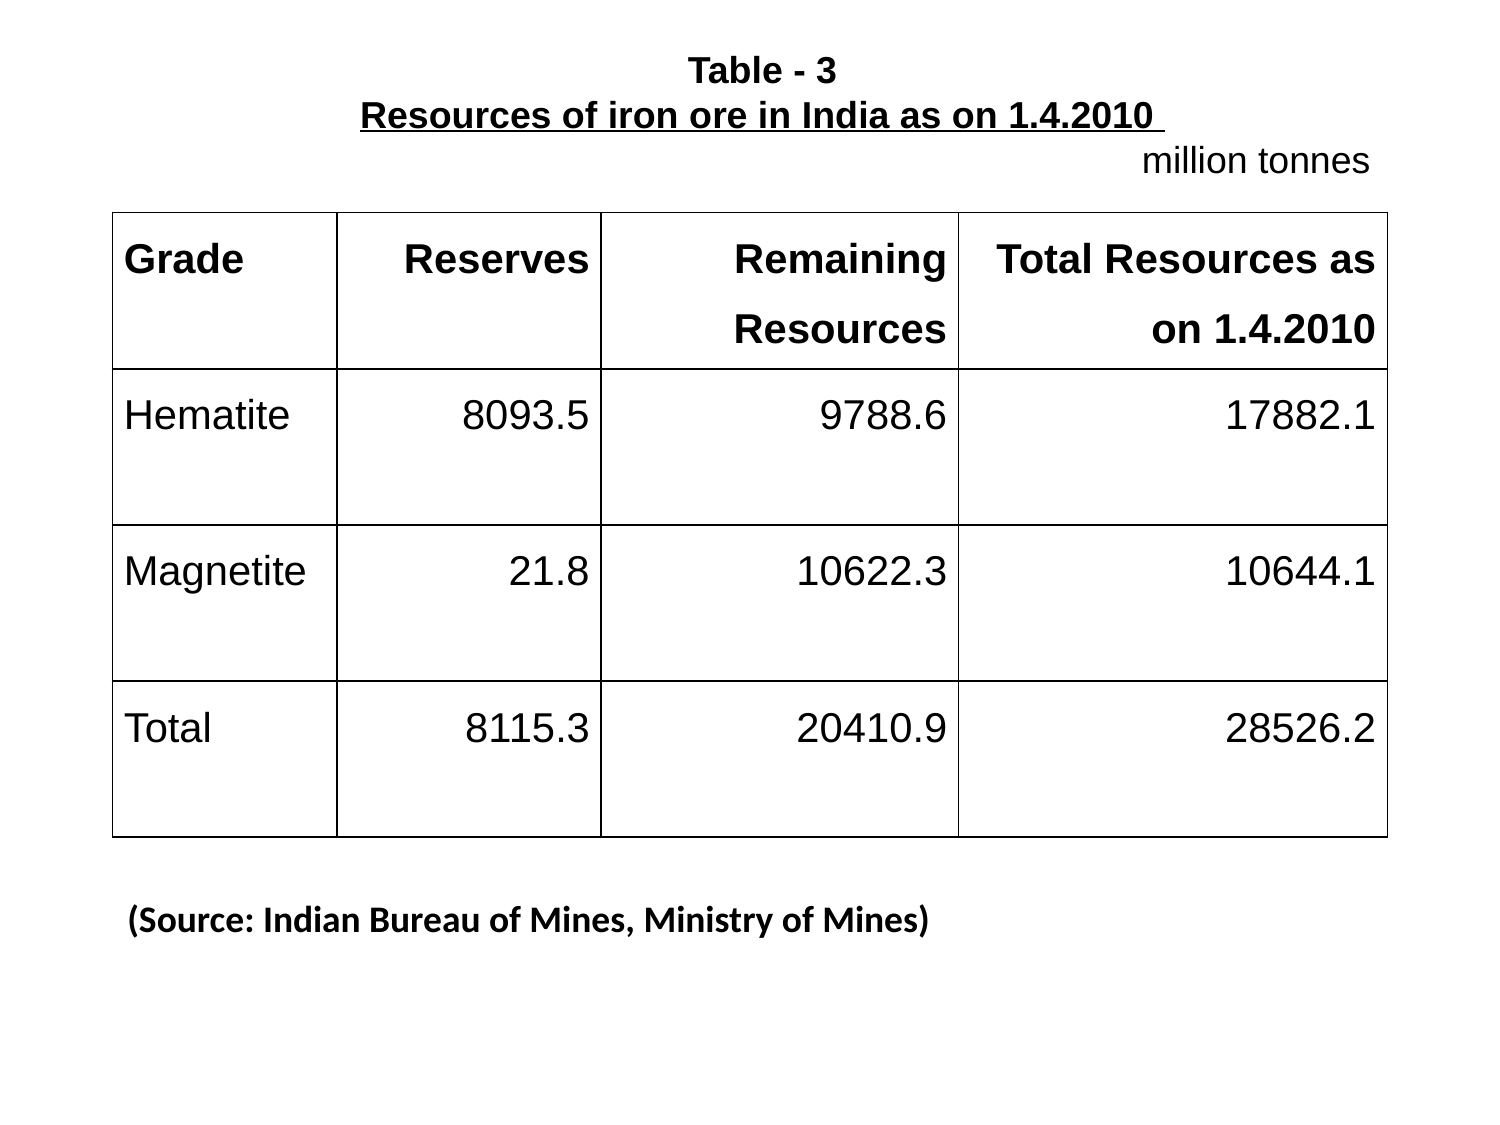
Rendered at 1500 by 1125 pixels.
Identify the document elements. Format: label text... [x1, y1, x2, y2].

table_cell 9788.6 [602, 370, 958, 524]
table_header Total Resources as on 1.4.2010 [959, 213, 1387, 368]
table_cell 10622.3 [602, 526, 958, 680]
table_cell 8093.5 [338, 370, 600, 524]
table_cell 17882.1 [959, 370, 1387, 524]
table_cell 10644.1 [959, 526, 1387, 680]
table_header Reserves [338, 213, 600, 368]
table_cell Hematite [113, 370, 336, 524]
table_cell Total [113, 682, 336, 836]
table_cell Magnetite [113, 526, 336, 680]
text_box (Source: Indian Bureau of Mines, Ministry of Mines) [112, 887, 1388, 948]
table_header Grade [113, 213, 336, 368]
text_box Table - 3 Resources of iron ore in India as on 1.4.2010 million tonnes [62, 38, 1463, 189]
table_cell 20410.9 [602, 682, 958, 836]
table_cell 21.8 [338, 526, 600, 680]
table_header Remaining Resources [602, 213, 958, 368]
table_cell 28526.2 [959, 682, 1387, 836]
table_cell 8115.3 [338, 682, 600, 836]
